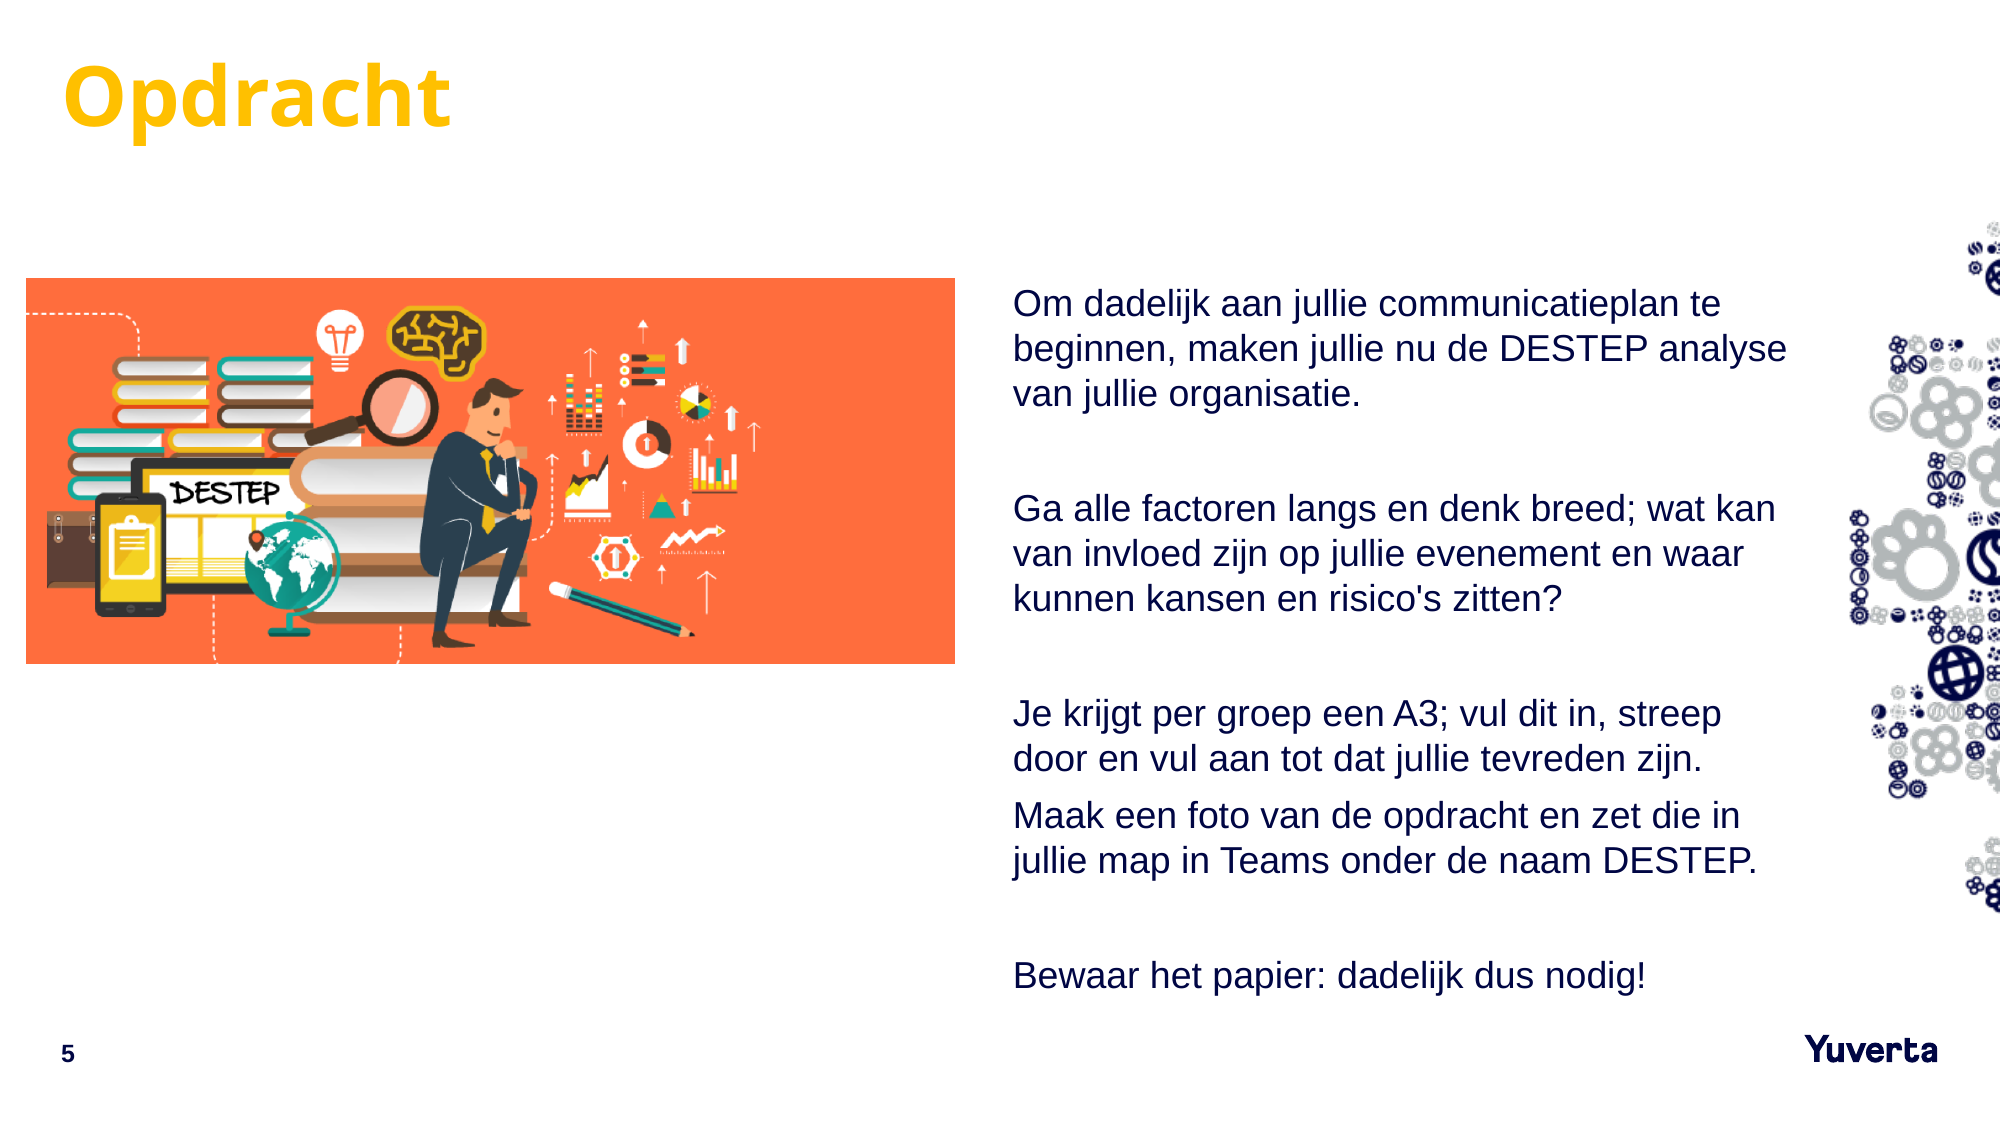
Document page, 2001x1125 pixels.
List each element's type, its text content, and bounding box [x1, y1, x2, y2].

picture [0, 0, 2000, 1125]
title Opdracht [60, 48, 1938, 239]
text_box Om dadelijk aan jullie communicatieplan te beginnen, maken jullie nu de DESTEP analyse van jullie organisatie. Ga alle factoren langs en denk breed; wat kan van invloed zijn op jullie evenement en waar kunnen kansen en risico's zitten? Je krijgt per groep een A3; vul dit in, streep door en vul aan tot dat jullie tevreden zijn. Maak een foto van de opdracht en zet die in jullie map in Teams onder de naam DESTEP. Bewaar het papier: dadelijk dus nodig! [1012, 278, 1805, 1006]
slide_number 5 [60, 1037, 113, 1073]
